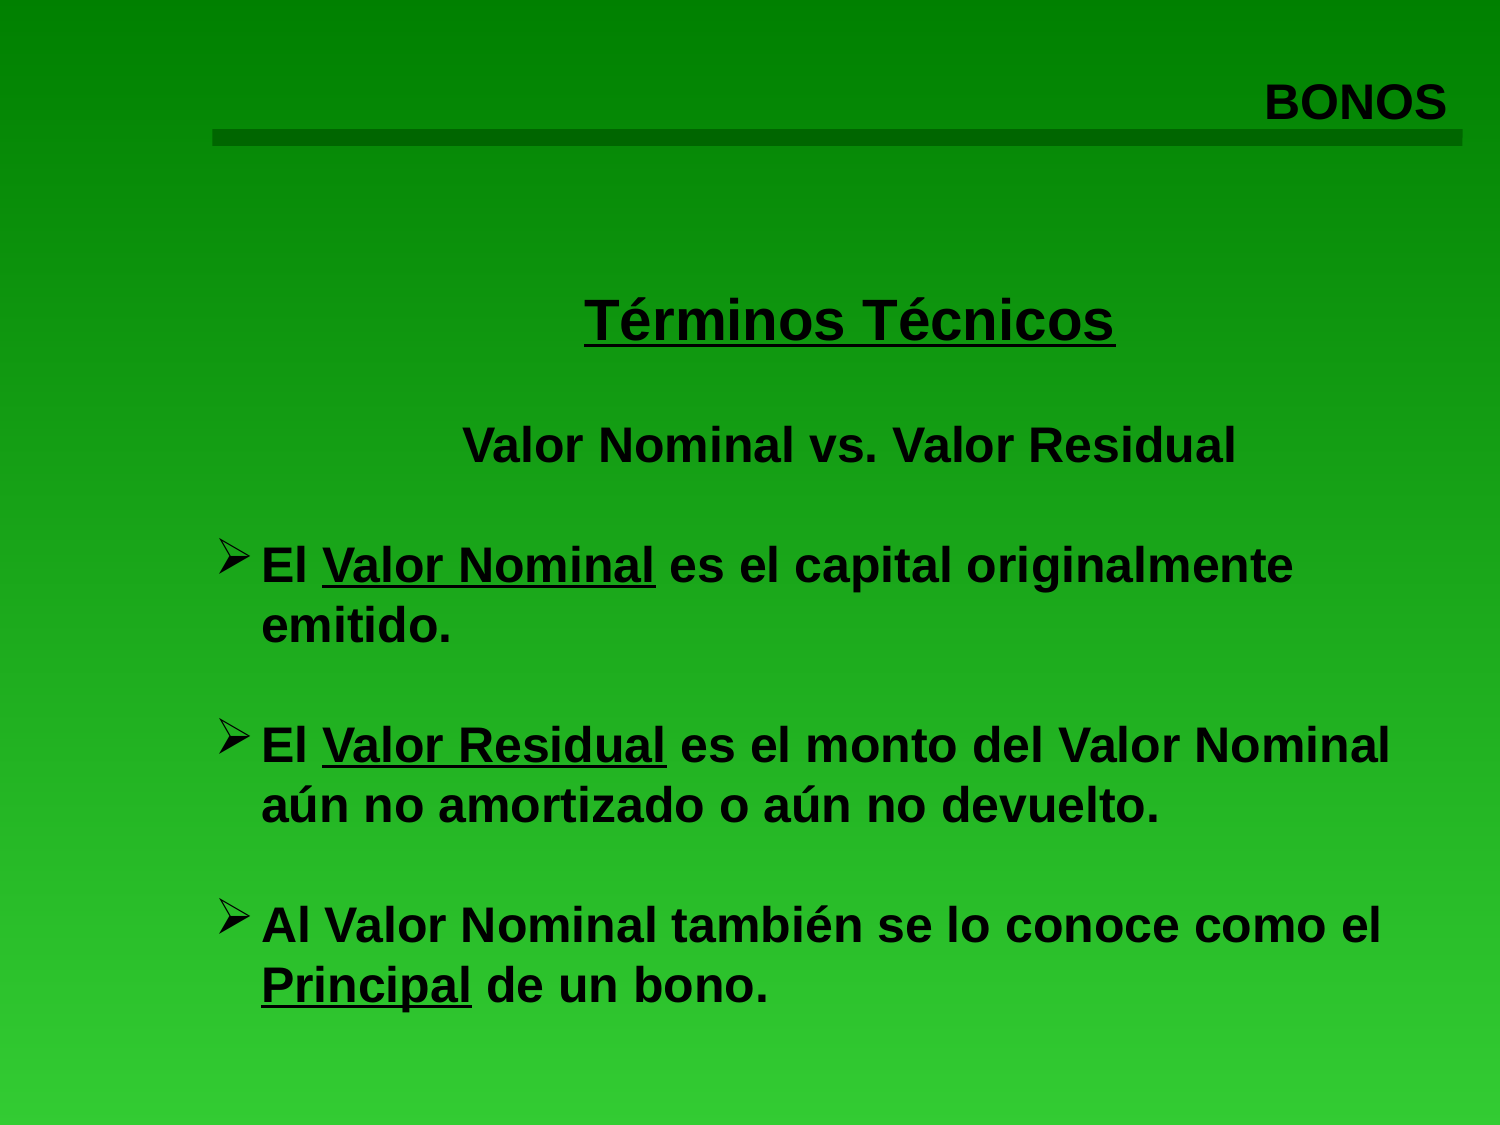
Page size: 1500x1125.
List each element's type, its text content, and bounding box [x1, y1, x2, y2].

text_box BONOS [37, 62, 1463, 138]
text_box Términos Técnicos Valor Nominal vs. Valor Residual El Valor Nominal es el capital originalmente emitido. El Valor Residual es el monto del Valor Nominal aún no amortizado o aún no devuelto. Al Valor Nominal también se lo conoce como el Principal de un bono. [200, 275, 1500, 1080]
